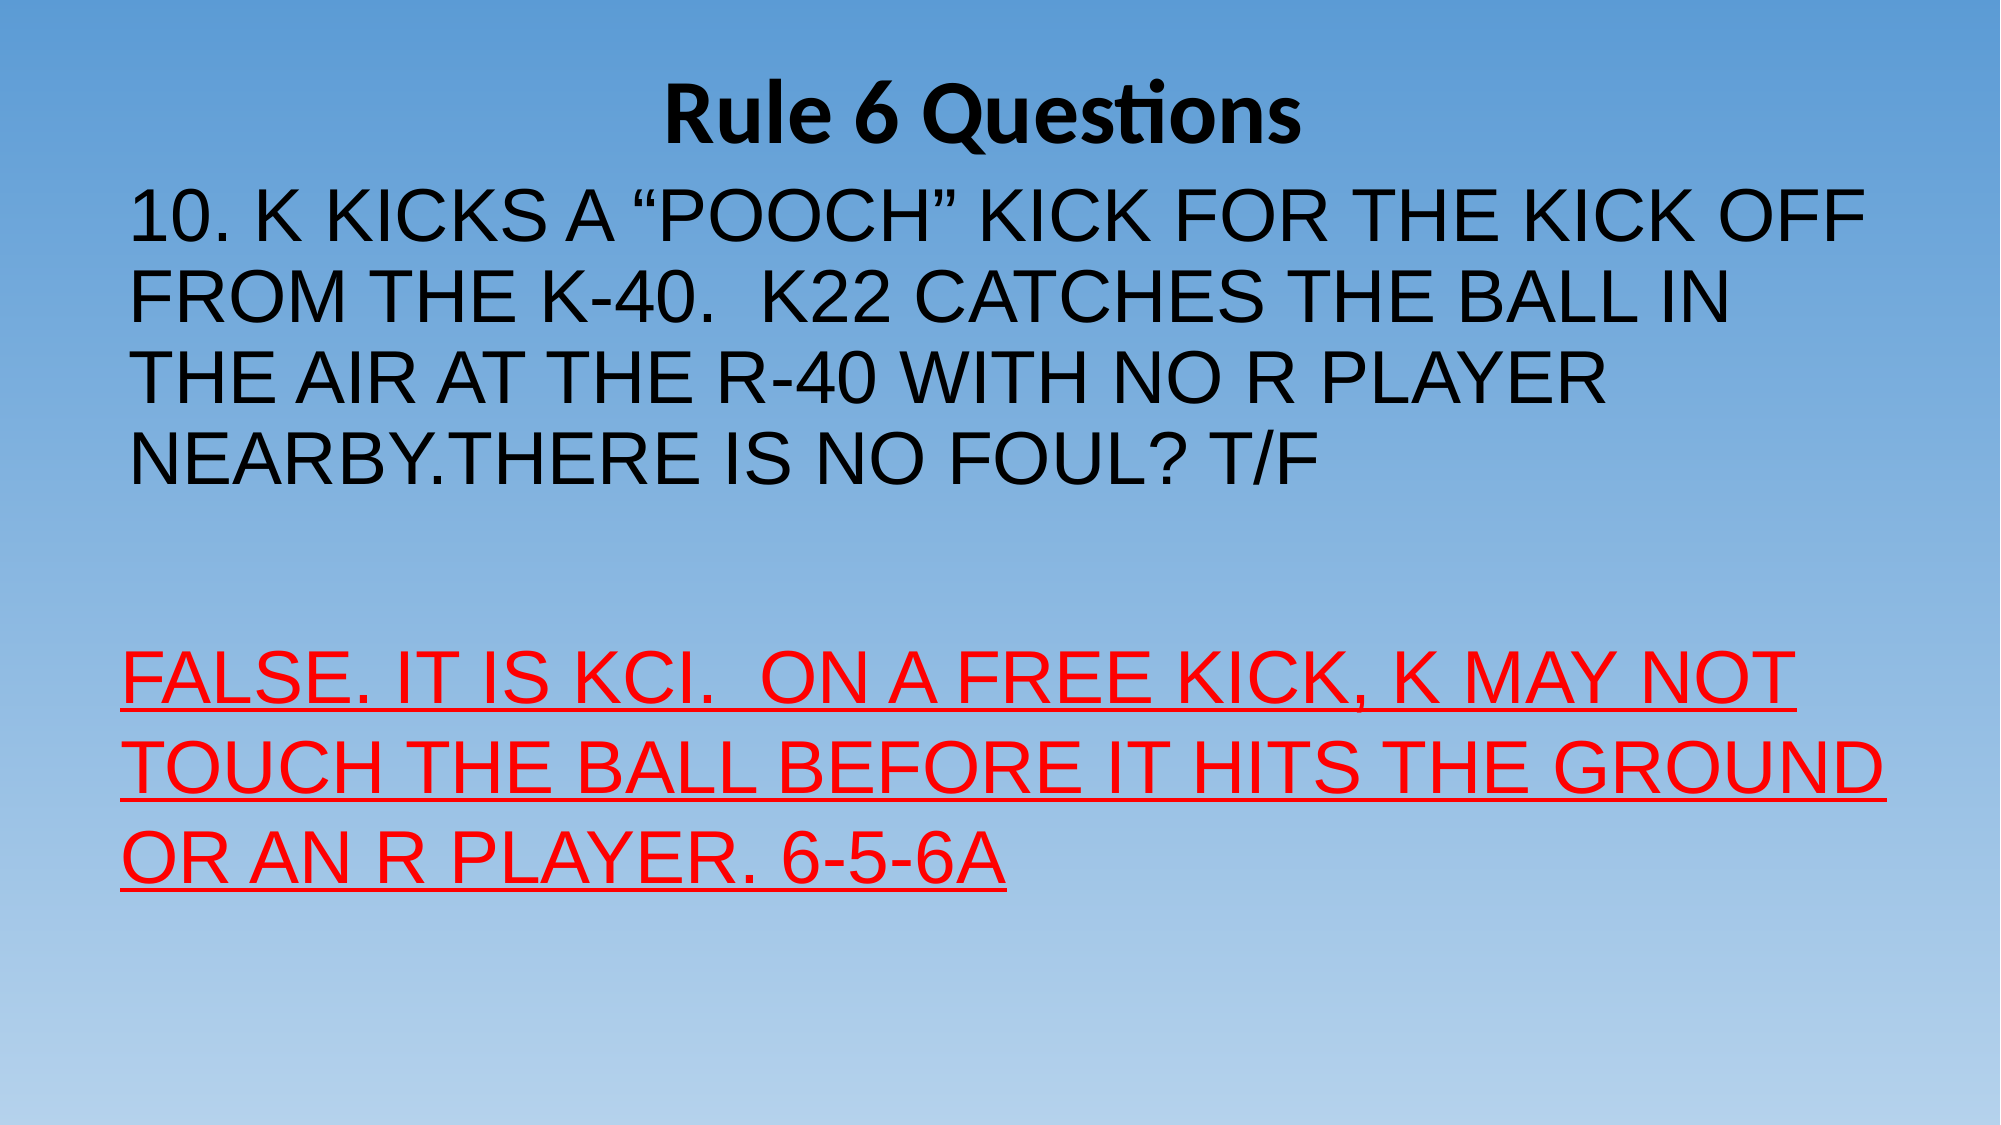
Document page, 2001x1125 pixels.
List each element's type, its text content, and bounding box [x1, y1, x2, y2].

text_box FALSE. IT IS KCI. ON A FREE KICK, K MAY NOT TOUCH THE BALL BEFORE IT HITS THE GROUND OR AN R PLAYER. 6-5-6A [105, 621, 1911, 907]
title Rule 6 Questions [105, 55, 1863, 173]
list 10. K KICKS A “POOCH” KICK FOR THE KICK OFF FROM THE K-40. K22 CATCHES THE BALL IN THE AIR AT THE R-40 WITH NO R PLAYER NEARBY.THERE IS NO FOUL? T/F [105, 169, 1911, 554]
